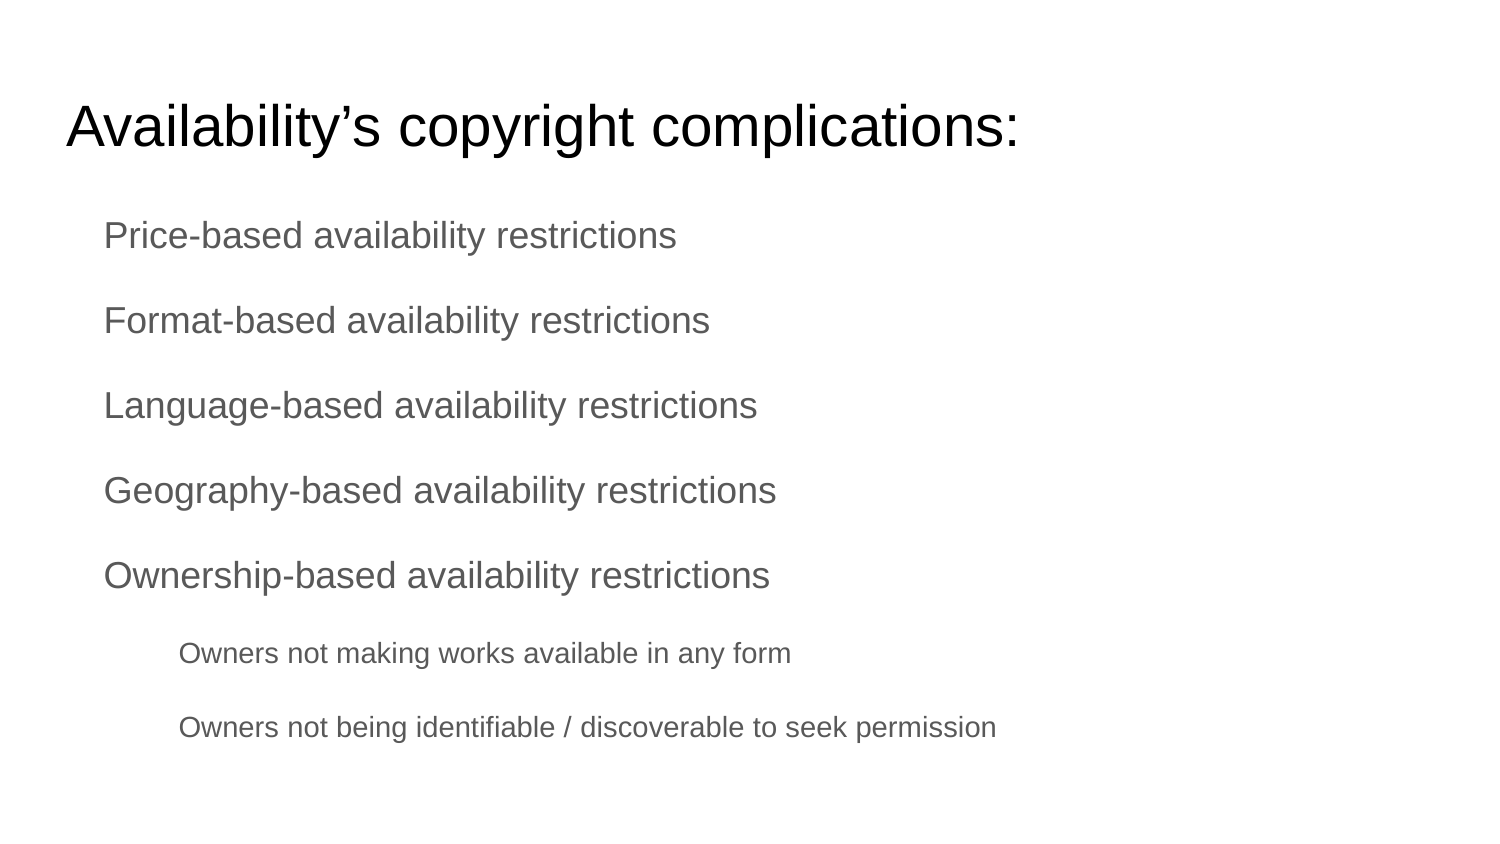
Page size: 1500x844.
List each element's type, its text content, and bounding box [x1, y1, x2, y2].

list Price-based availability restrictions Format-based availability restrictions Language-based availability restrictions Geography-based availability restrictions Ownership-based availability restrictions Owners not making works available in any form Owners not being identifiable / discoverable to seek permission [51, 189, 1449, 750]
title Availability’s copyright complications: [51, 72, 1449, 167]
